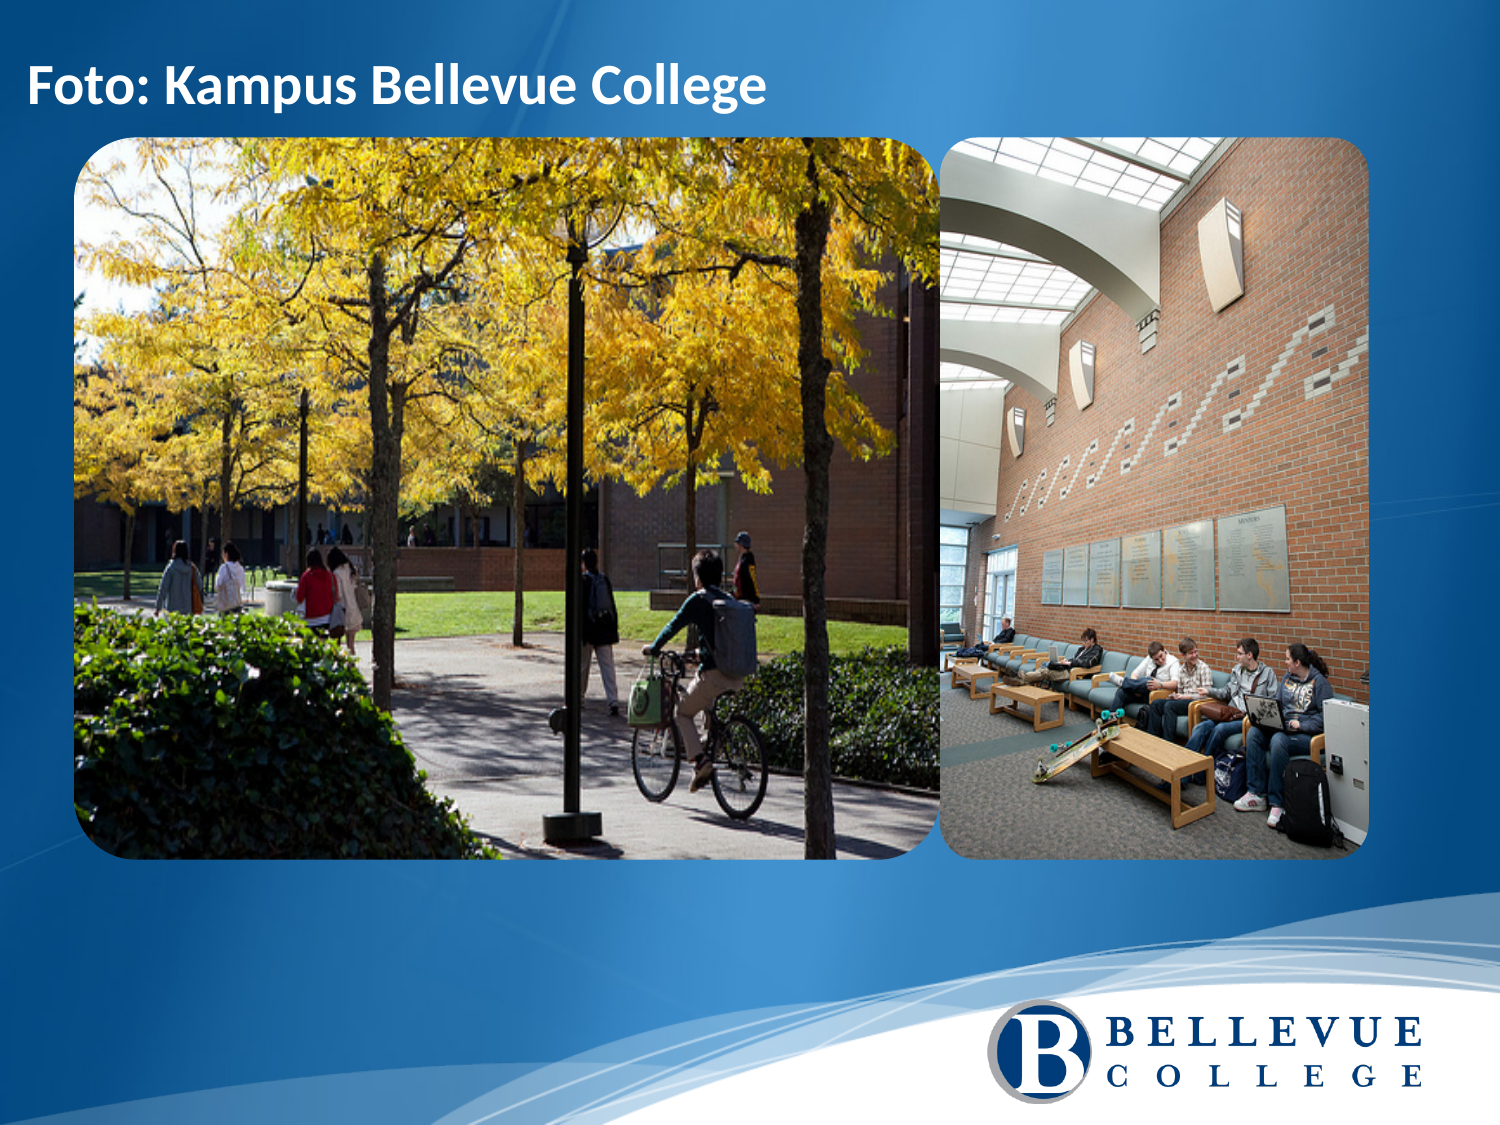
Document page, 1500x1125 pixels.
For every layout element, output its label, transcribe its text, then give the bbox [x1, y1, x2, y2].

picture [0, 0, 1500, 1125]
text_box Foto: Kampus Bellevue College [12, 38, 1500, 124]
